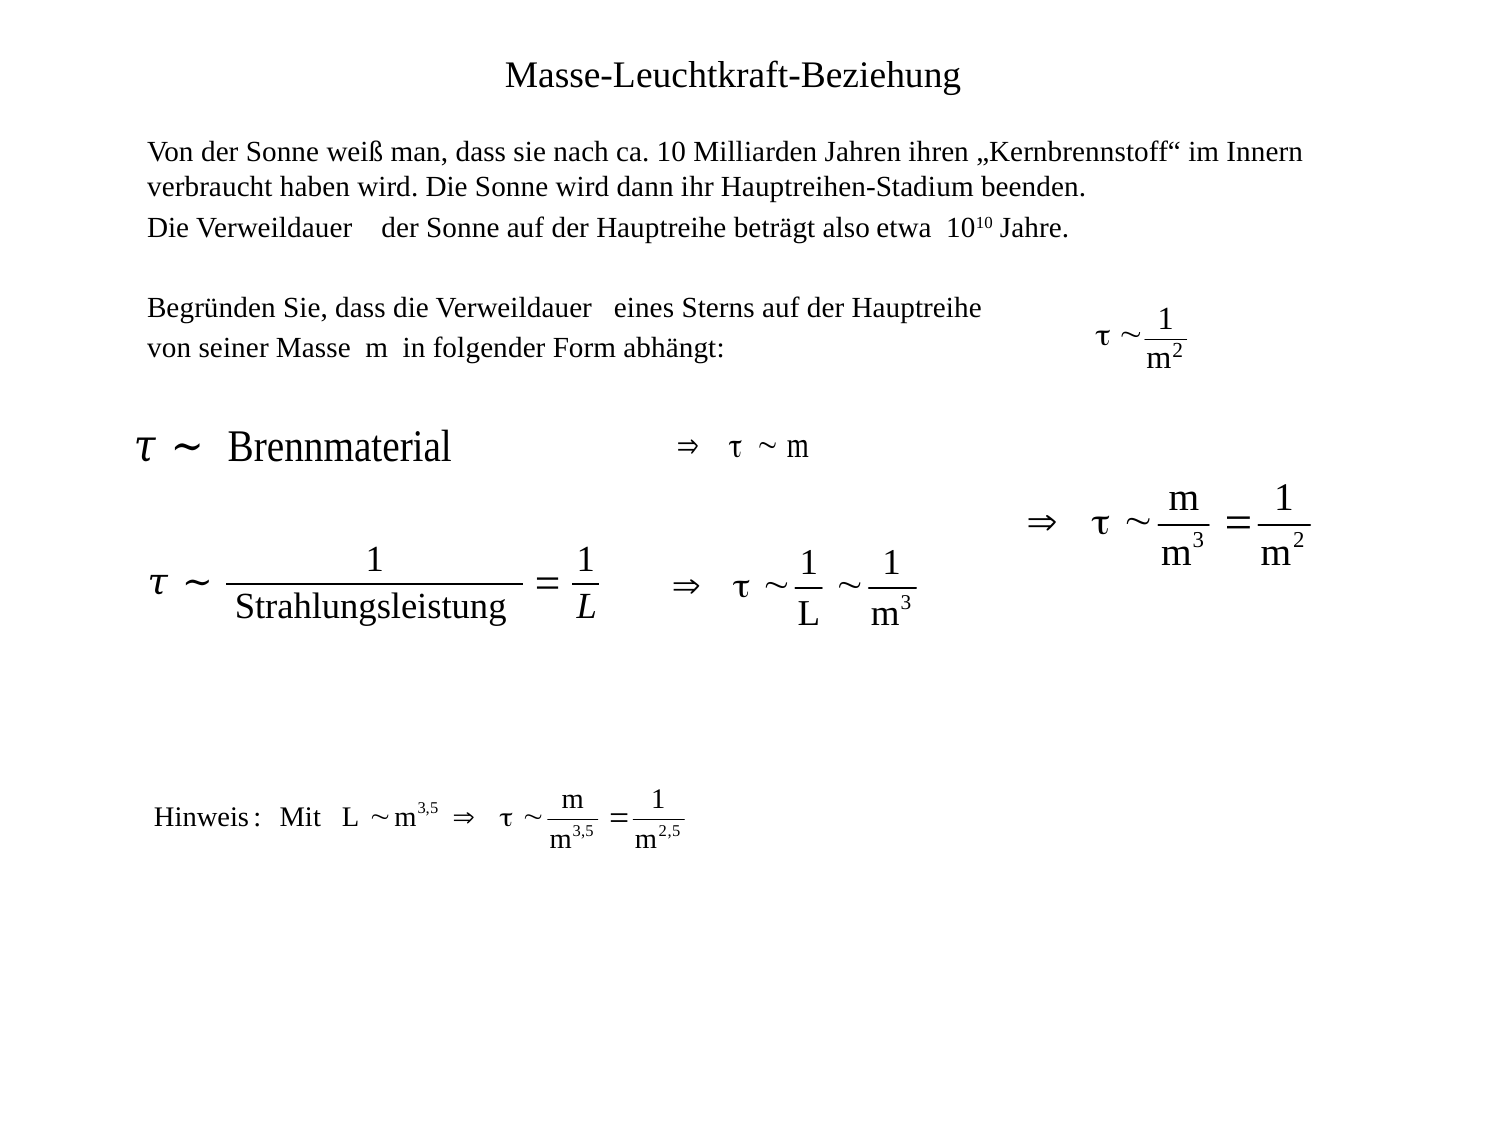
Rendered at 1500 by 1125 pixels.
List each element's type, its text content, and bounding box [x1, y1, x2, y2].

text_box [672, 429, 816, 473]
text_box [1092, 302, 1192, 375]
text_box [1021, 472, 1318, 574]
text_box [149, 781, 692, 856]
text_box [666, 538, 924, 634]
text_box Masse-Leuchtkraft-Beziehung [490, 42, 999, 103]
